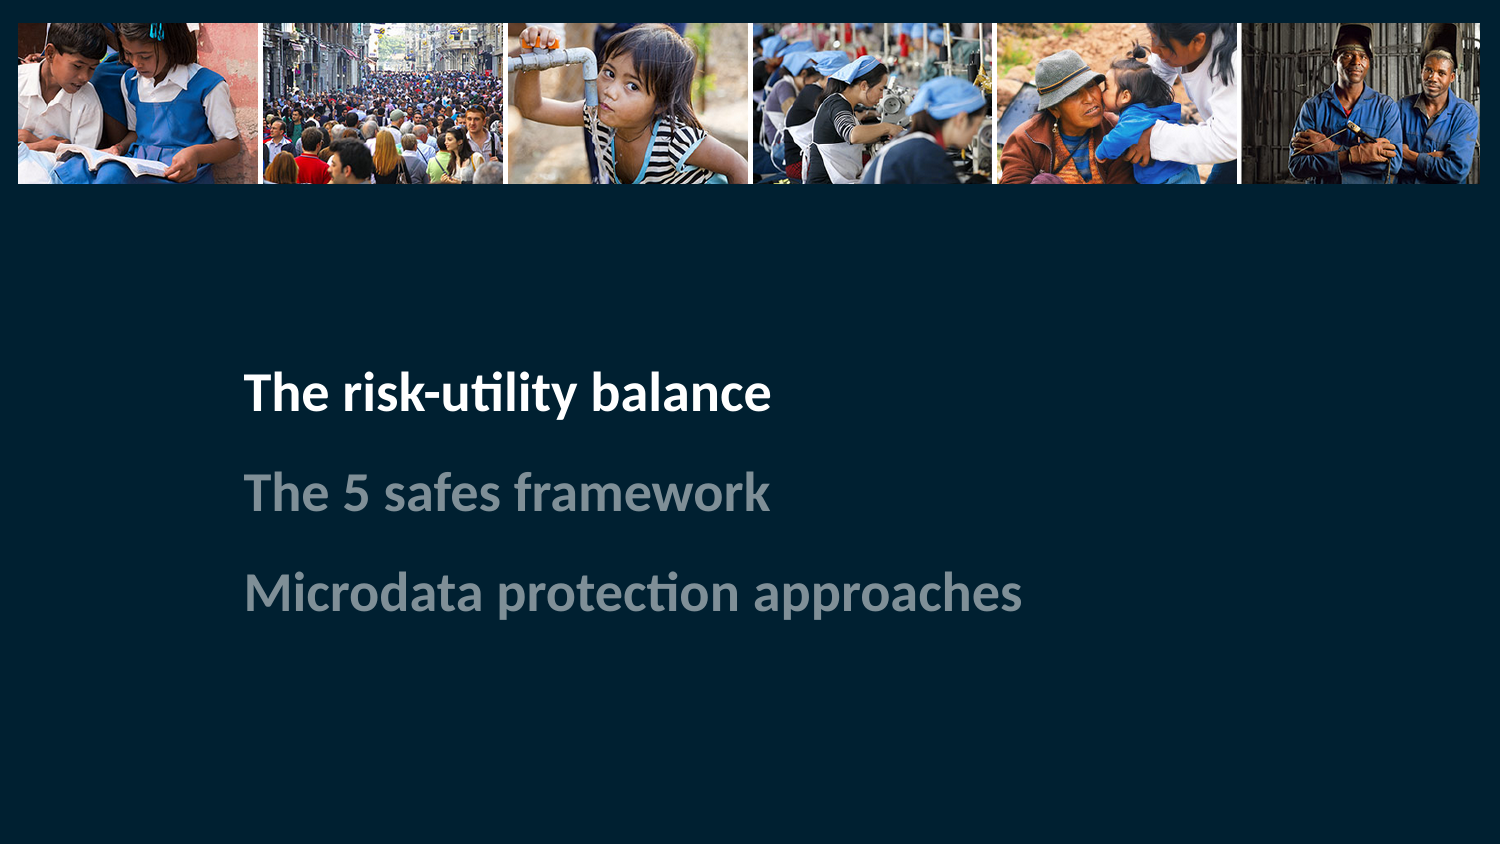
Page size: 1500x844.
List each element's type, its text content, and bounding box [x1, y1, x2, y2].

picture [18, 23, 1480, 184]
subtitle The risk-utility balance The 5 safes framework Microdata protection approaches [228, 248, 1405, 844]
text_box [175, 465, 1272, 723]
